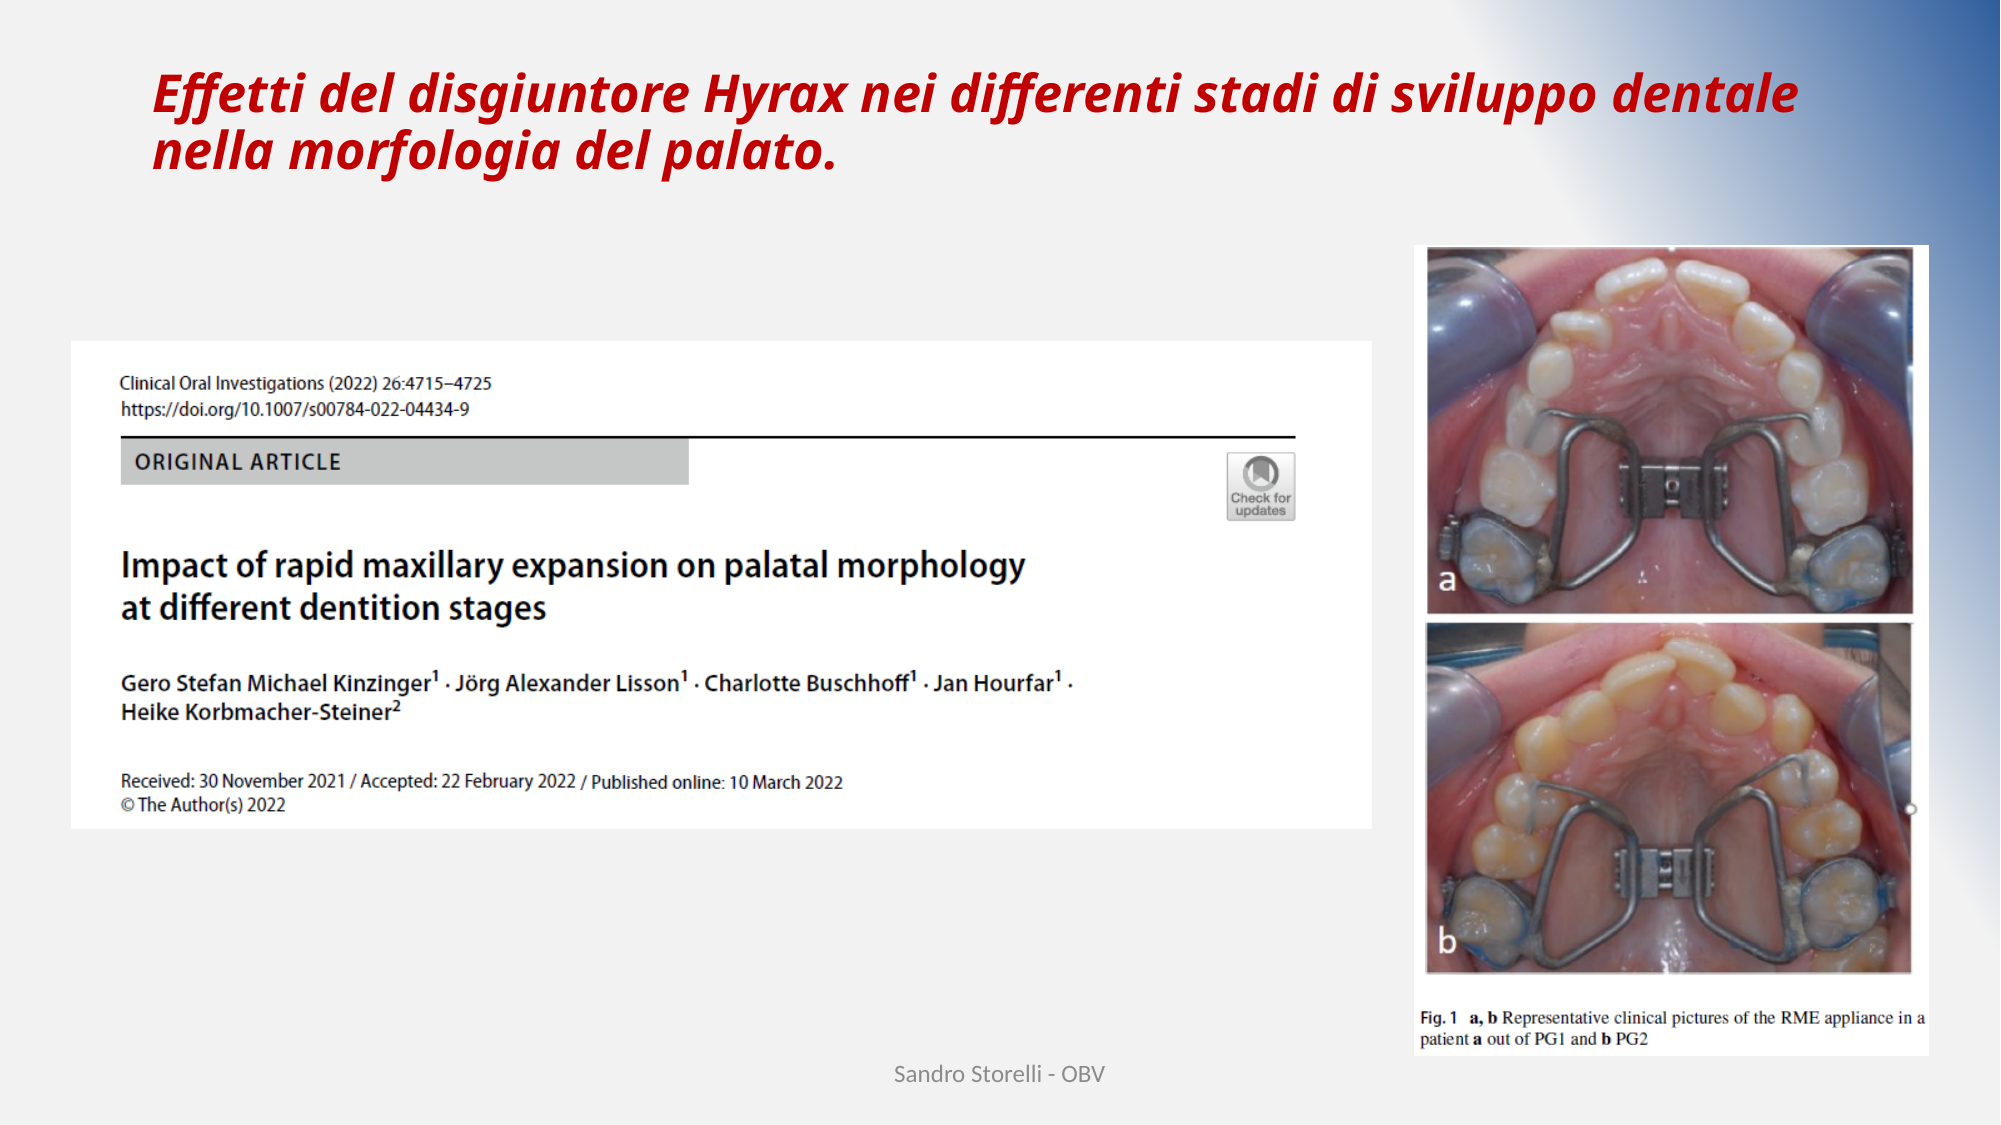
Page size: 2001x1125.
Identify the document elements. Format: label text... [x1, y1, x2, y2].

footer Sandro Storelli - OBV [662, 1042, 1338, 1103]
title Effetti del disgiuntore Hyrax nei differenti stadi di sviluppo dentale nella morfologia del palato. [137, 59, 1863, 278]
picture [1414, 245, 1929, 1056]
picture [71, 341, 1372, 829]
